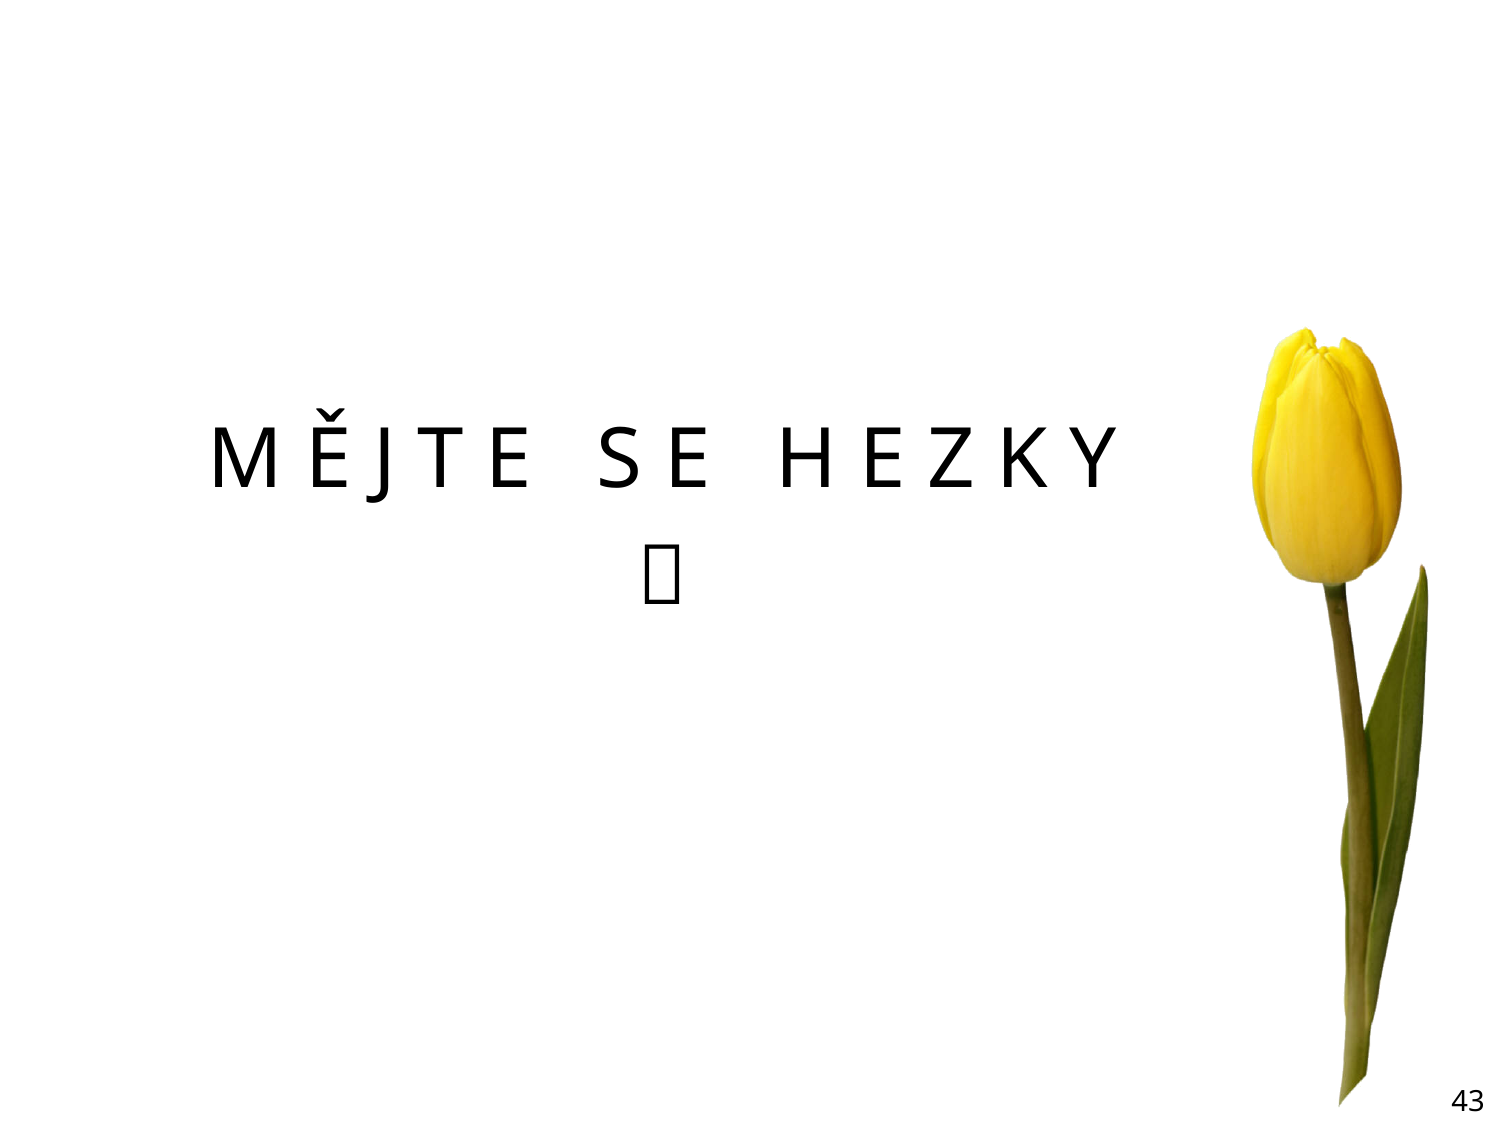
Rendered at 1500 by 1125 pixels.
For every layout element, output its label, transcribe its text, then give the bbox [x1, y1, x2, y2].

picture [1187, 312, 1500, 1074]
slide_number 43 [1149, 1074, 1500, 1125]
list M Ě J T E S E H E Z K Y  [62, 396, 1263, 1018]
